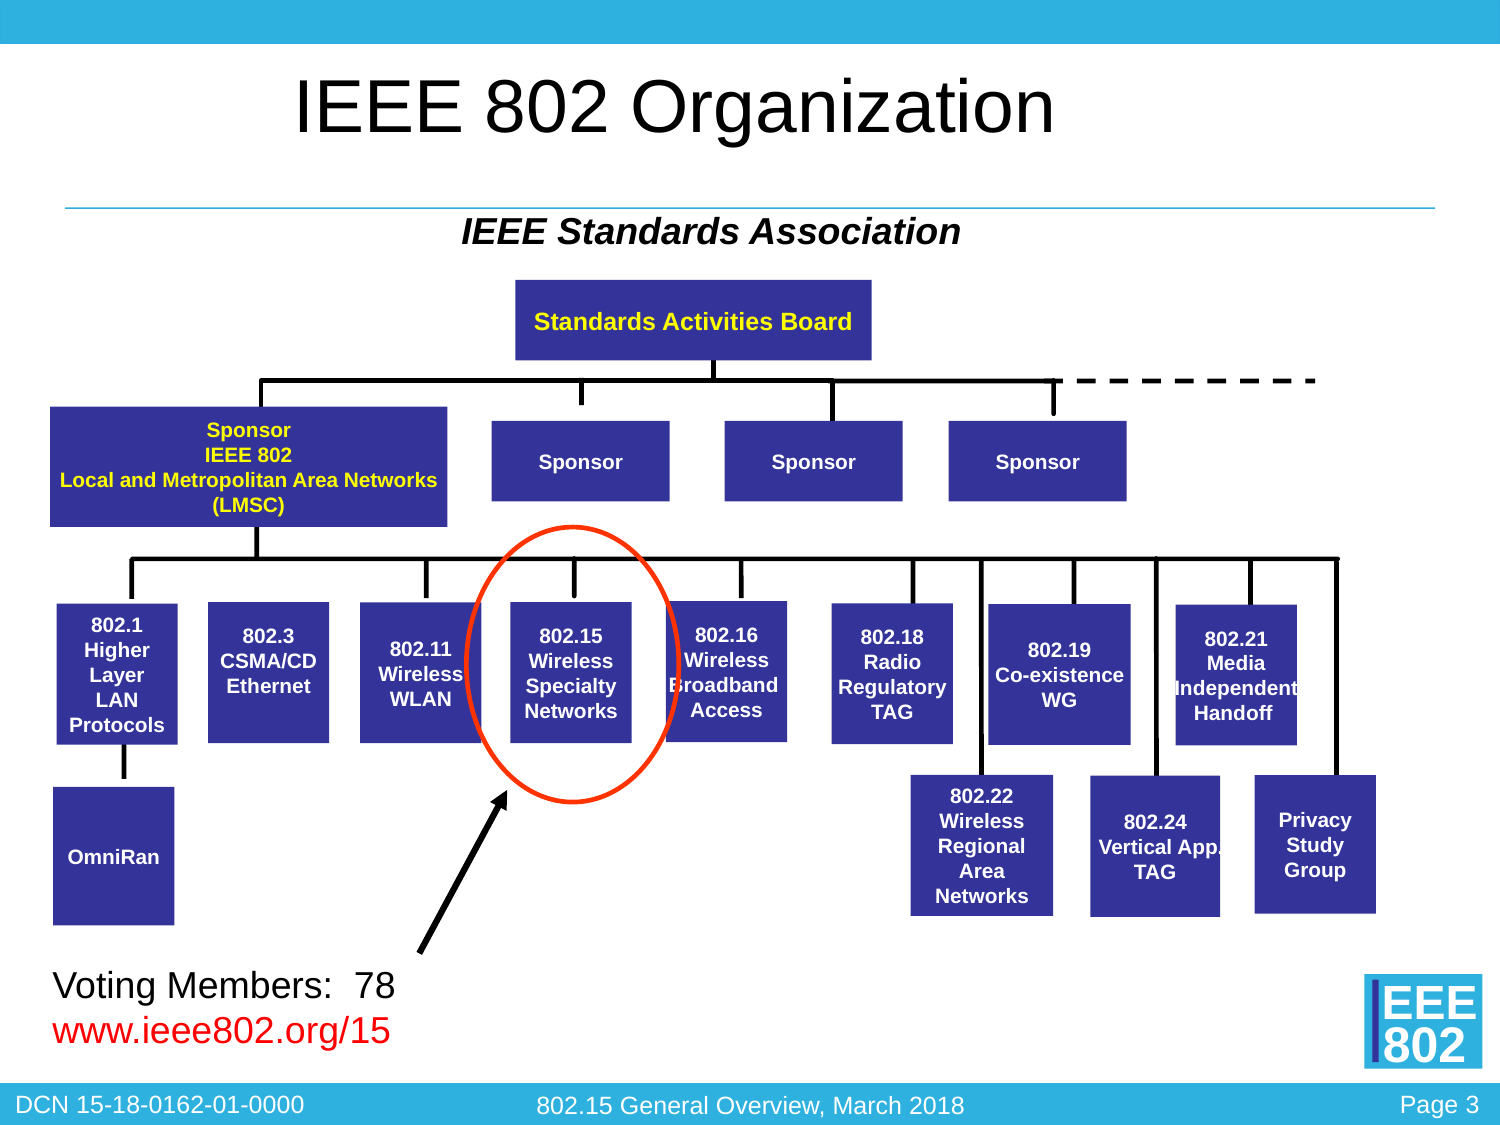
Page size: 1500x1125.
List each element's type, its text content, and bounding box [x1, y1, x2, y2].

text_box 802.3 CSMA/CD Ethernet [208, 602, 330, 744]
text_box Voting Members: 78 www.ieee802.org/15 [37, 953, 775, 1059]
text_box Standards Activities Board [515, 279, 872, 361]
text_box 802.19 Co-existence WG [988, 604, 1131, 745]
text_box 802.1 Higher Layer LAN Protocols [56, 603, 178, 745]
title IEEE 802 Organization [0, 50, 1350, 150]
text_box Sponsor [724, 420, 903, 502]
text_box OmniRan [53, 786, 175, 926]
text_box [260, 380, 833, 421]
text_box [466, 527, 679, 803]
text_box 802.22 Wireless Regional Area Networks [910, 774, 1054, 916]
text_box 802.11 Wireless WLAN [360, 602, 482, 744]
text_box 802.21 Media Independent Handoff [1175, 604, 1297, 746]
text_box Sponsor [491, 420, 670, 502]
text_box IEEE Standards Association [446, 199, 977, 260]
text_box Privacy Study Group [1254, 775, 1376, 914]
text_box Sponsor IEEE 802 Local and Metropolitan Area Networks (LMSC) [50, 406, 448, 527]
text_box 802.18 Radio Regulatory TAG [831, 603, 953, 745]
text_box [419, 789, 508, 954]
text_box 802.16 Wireless Broadband Access [665, 601, 788, 743]
text_box Sponsor [948, 420, 1127, 502]
text_box 802.24 Vertical App. TAG [1090, 775, 1221, 917]
